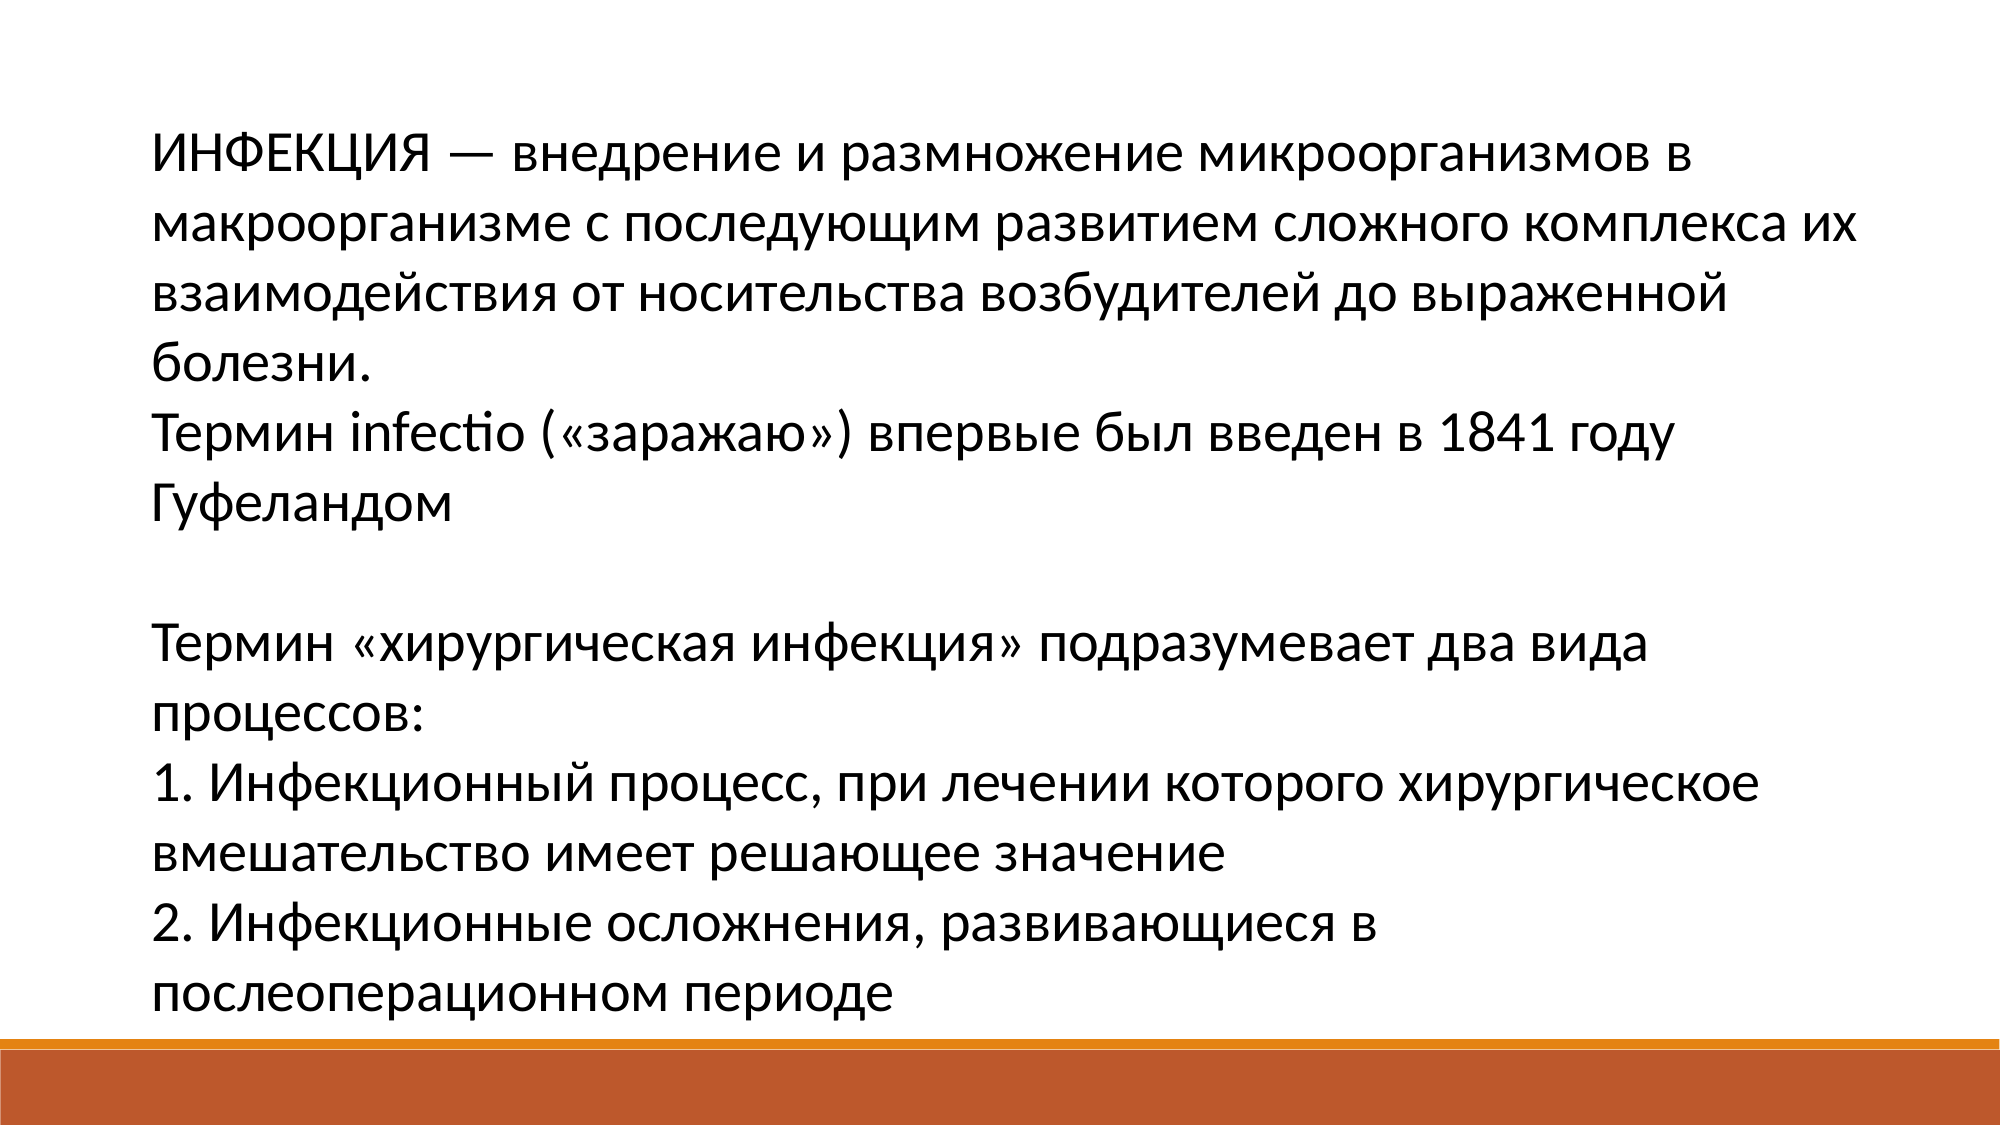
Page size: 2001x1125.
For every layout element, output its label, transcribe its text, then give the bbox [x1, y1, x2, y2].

text_box ИНФЕКЦИЯ — внедрение и размножение микроорганизмов в макроорганизме с последующим развитием сложного комплекса их взаимодействия от носительства возбудителей до выраженной болезни. Термин infectio («заражаю») впервые был введен в 1841 году Гуфеландом Термин «хирургическая инфекция» подразумевает два вида процессов: 1. Инфекционный процесс, при лечении которого хирургическое вмешательство имеет решающее значение 2. Инфекционные осложнения, развивающиеся в послеоперационном периоде [136, 105, 1876, 1031]
